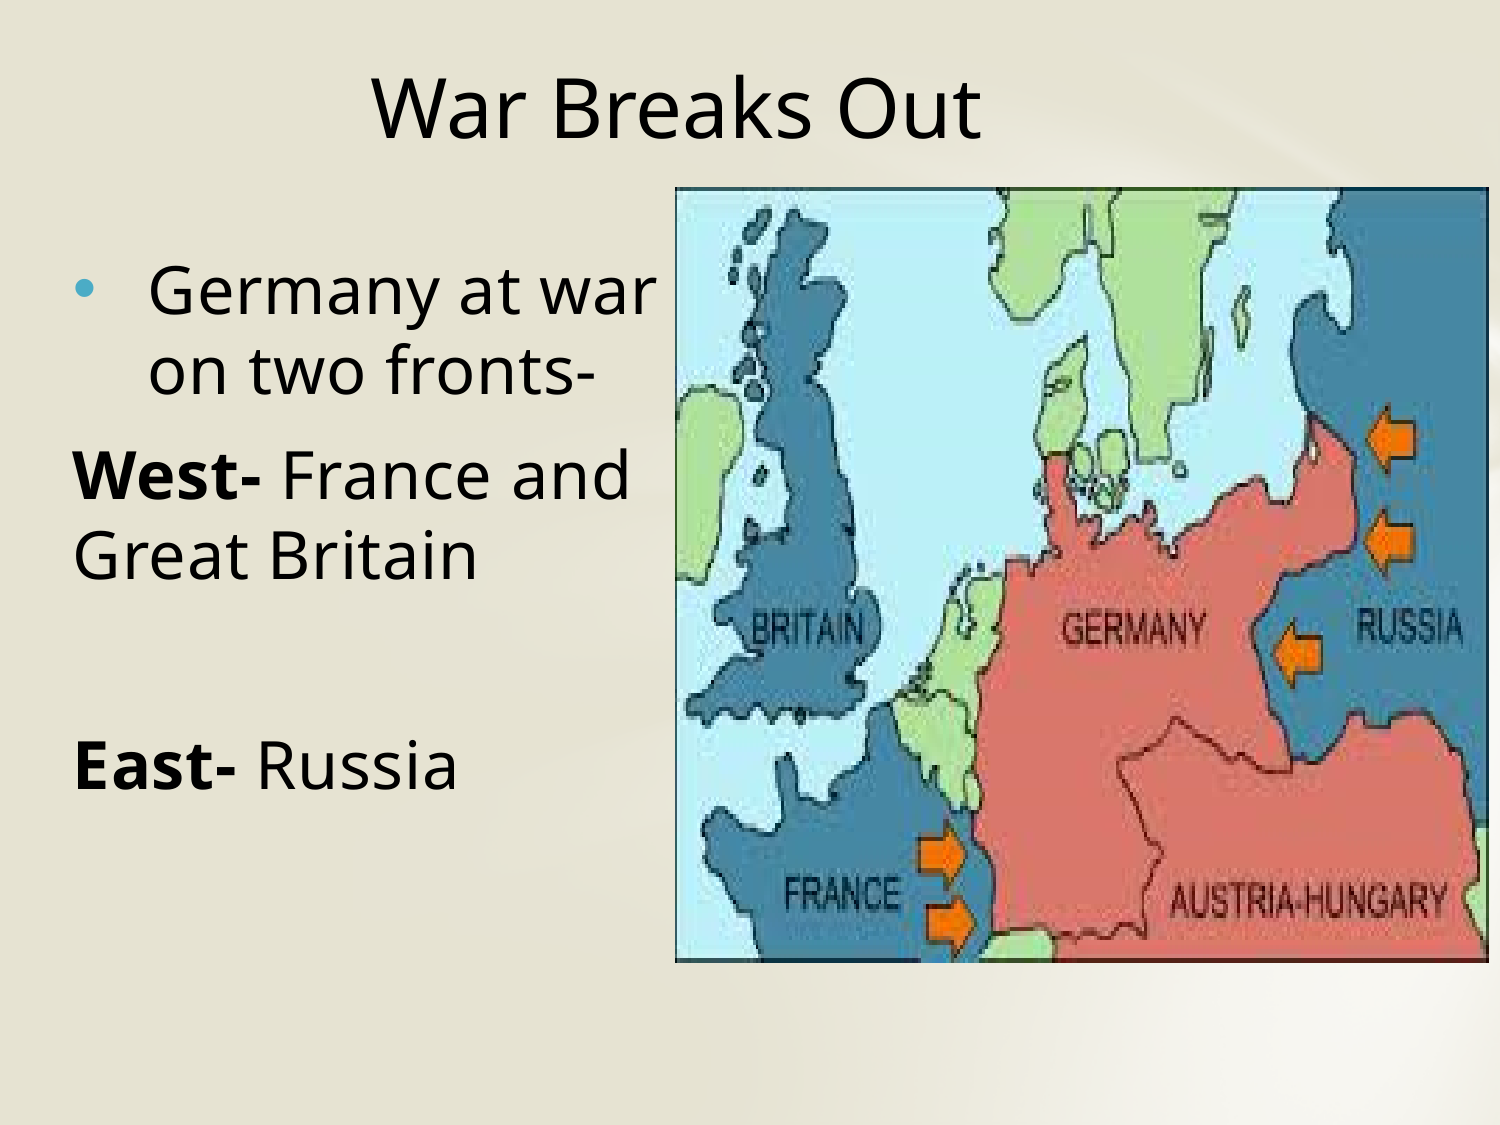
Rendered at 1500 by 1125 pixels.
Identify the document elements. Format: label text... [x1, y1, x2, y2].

list Germany at war on two fronts- West- France and Great Britain East- Russia [57, 239, 668, 944]
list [674, 187, 1489, 963]
title War Breaks Out [57, 0, 1318, 163]
